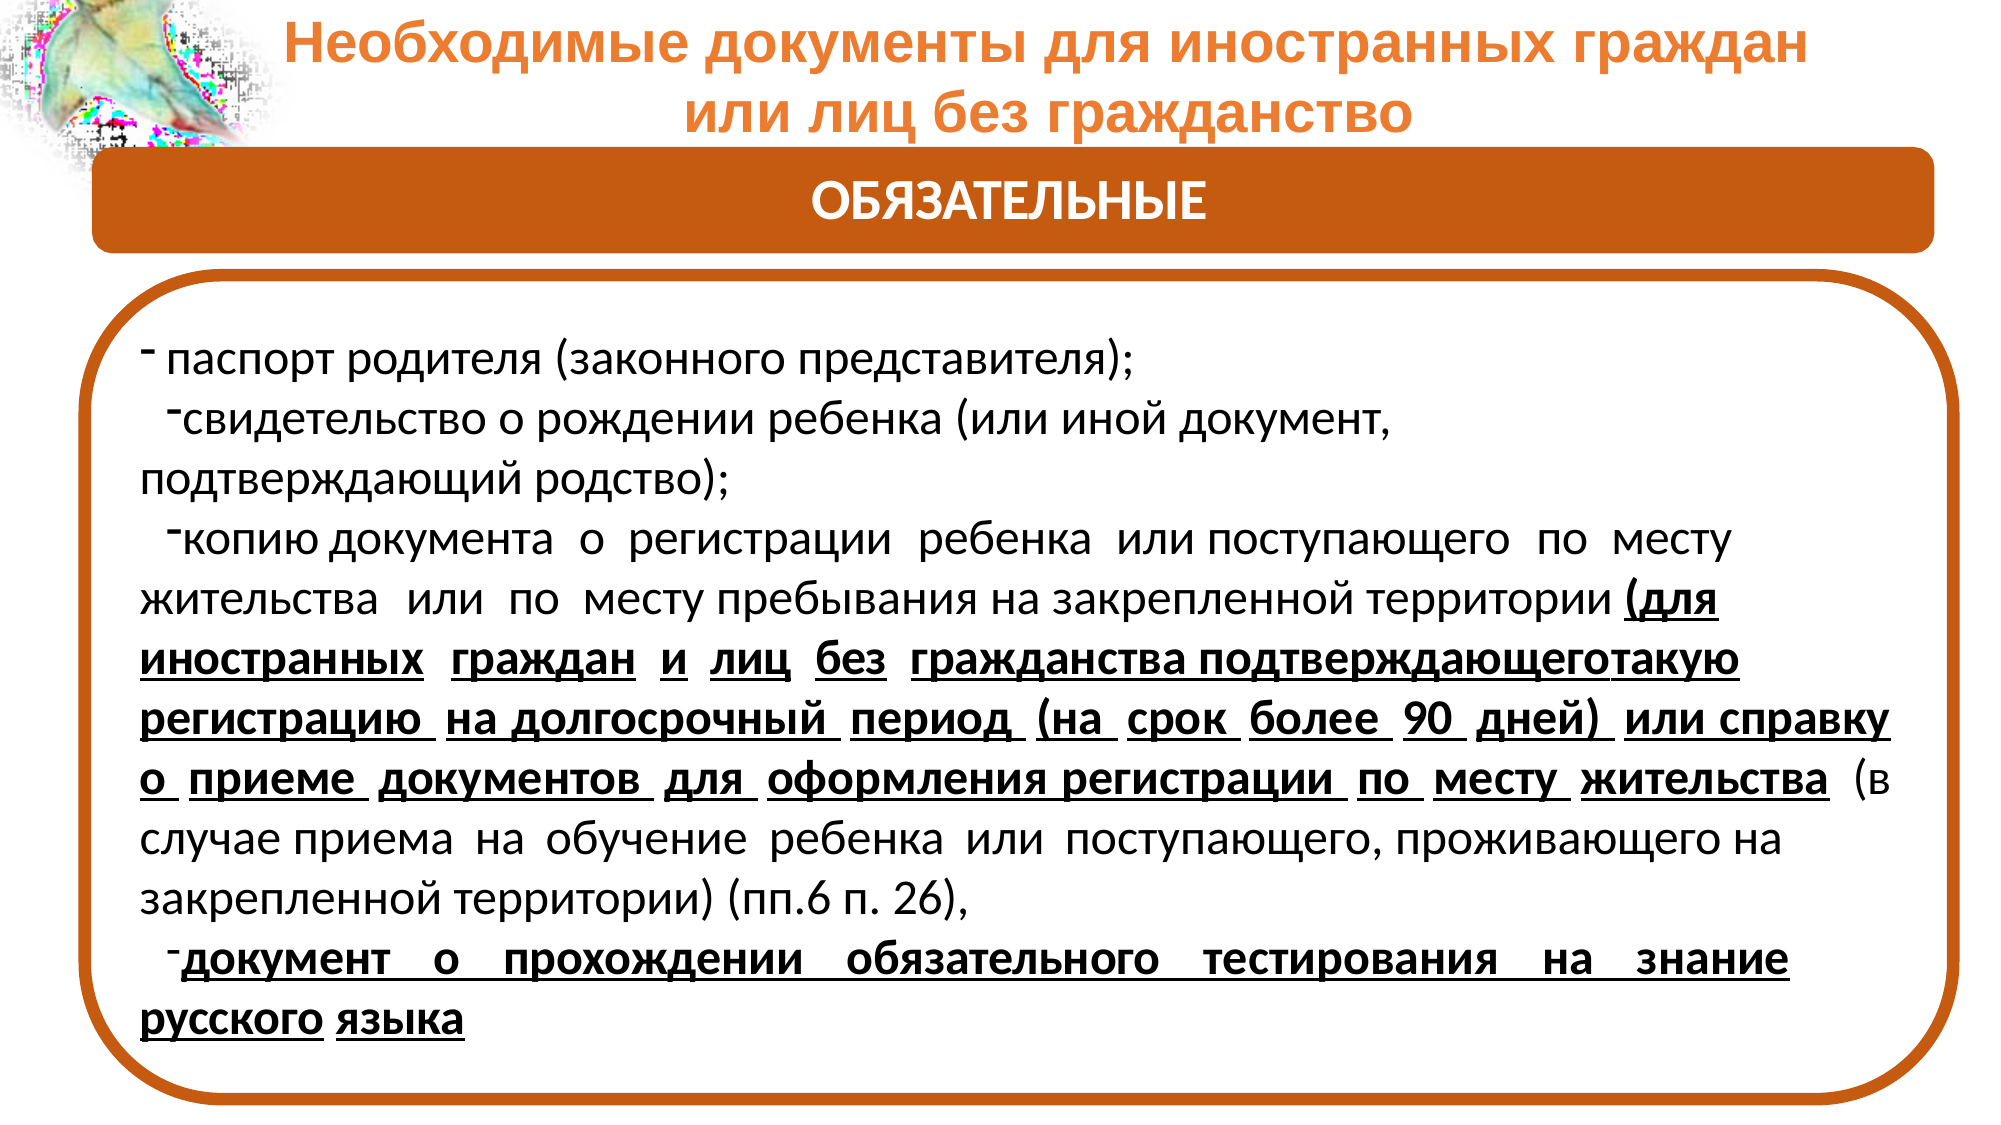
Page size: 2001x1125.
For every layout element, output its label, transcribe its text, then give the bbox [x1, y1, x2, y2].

title Необходимые документы для иностранных граждан или лиц без гражданство [298, 2, 1818, 146]
text_box паспорт родителя (законного представителя); свидетельство о рождении ребенка (или иной документ, подтверждающий родство); копию документа о регистрации ребенка или поступающего по месту жительства или по месту пребывания на закрепленной территории (для иностранных граждан и лиц без гражданства подтверждающего такую регистрацию на долгосрочный период (на срок более 90 дней) или справку о приеме документов для оформления регистрации по месту жительства (в случае приема на обучение ребенка или поступающего, проживающего на закрепленной территории) (пп.6 п. 26), документ о прохождении обязательного тестирования на знание русского языка [137, 322, 1892, 1045]
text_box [91, 146, 1935, 254]
text_box [84, 275, 1954, 1100]
picture [0, 0, 296, 241]
